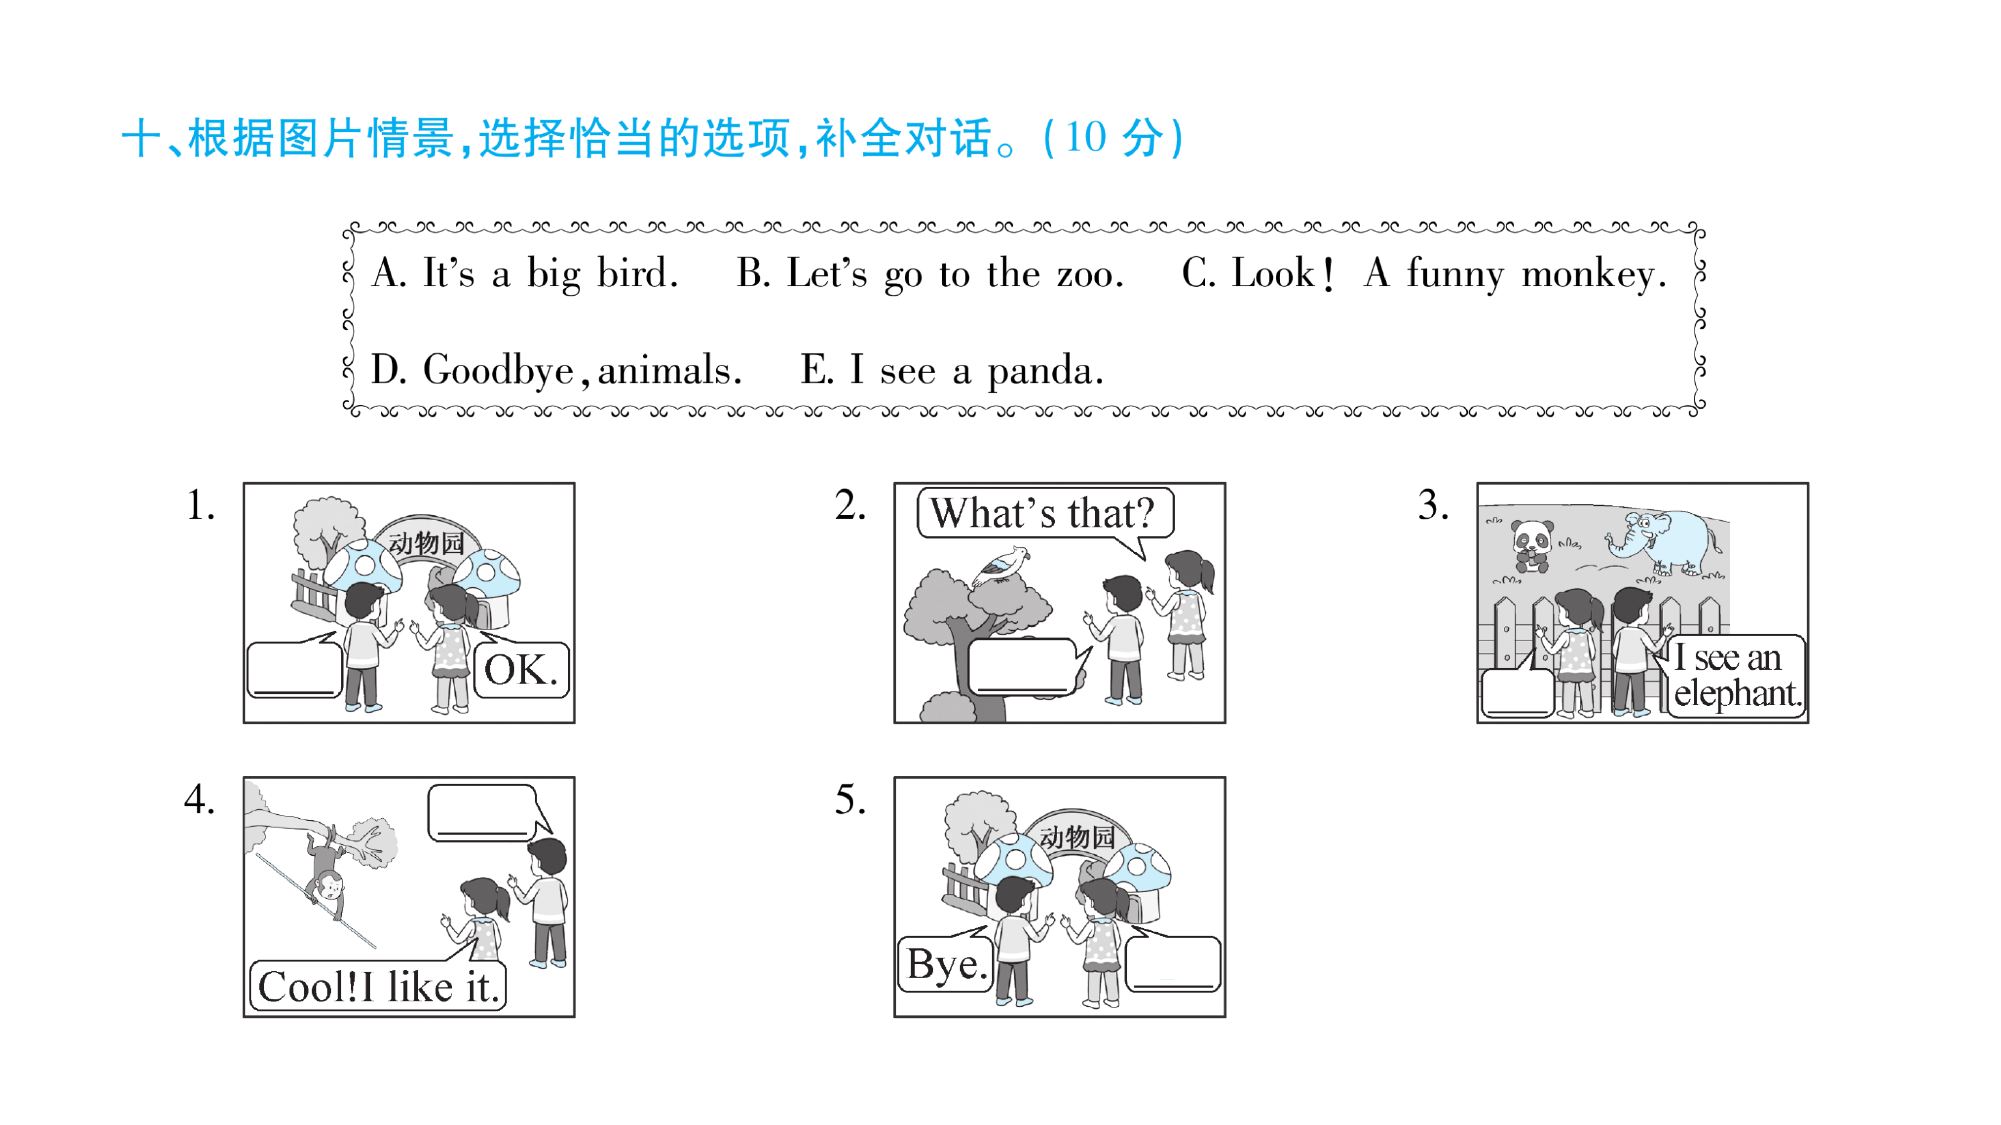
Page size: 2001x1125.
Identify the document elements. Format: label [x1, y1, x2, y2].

picture [118, 98, 1880, 1044]
